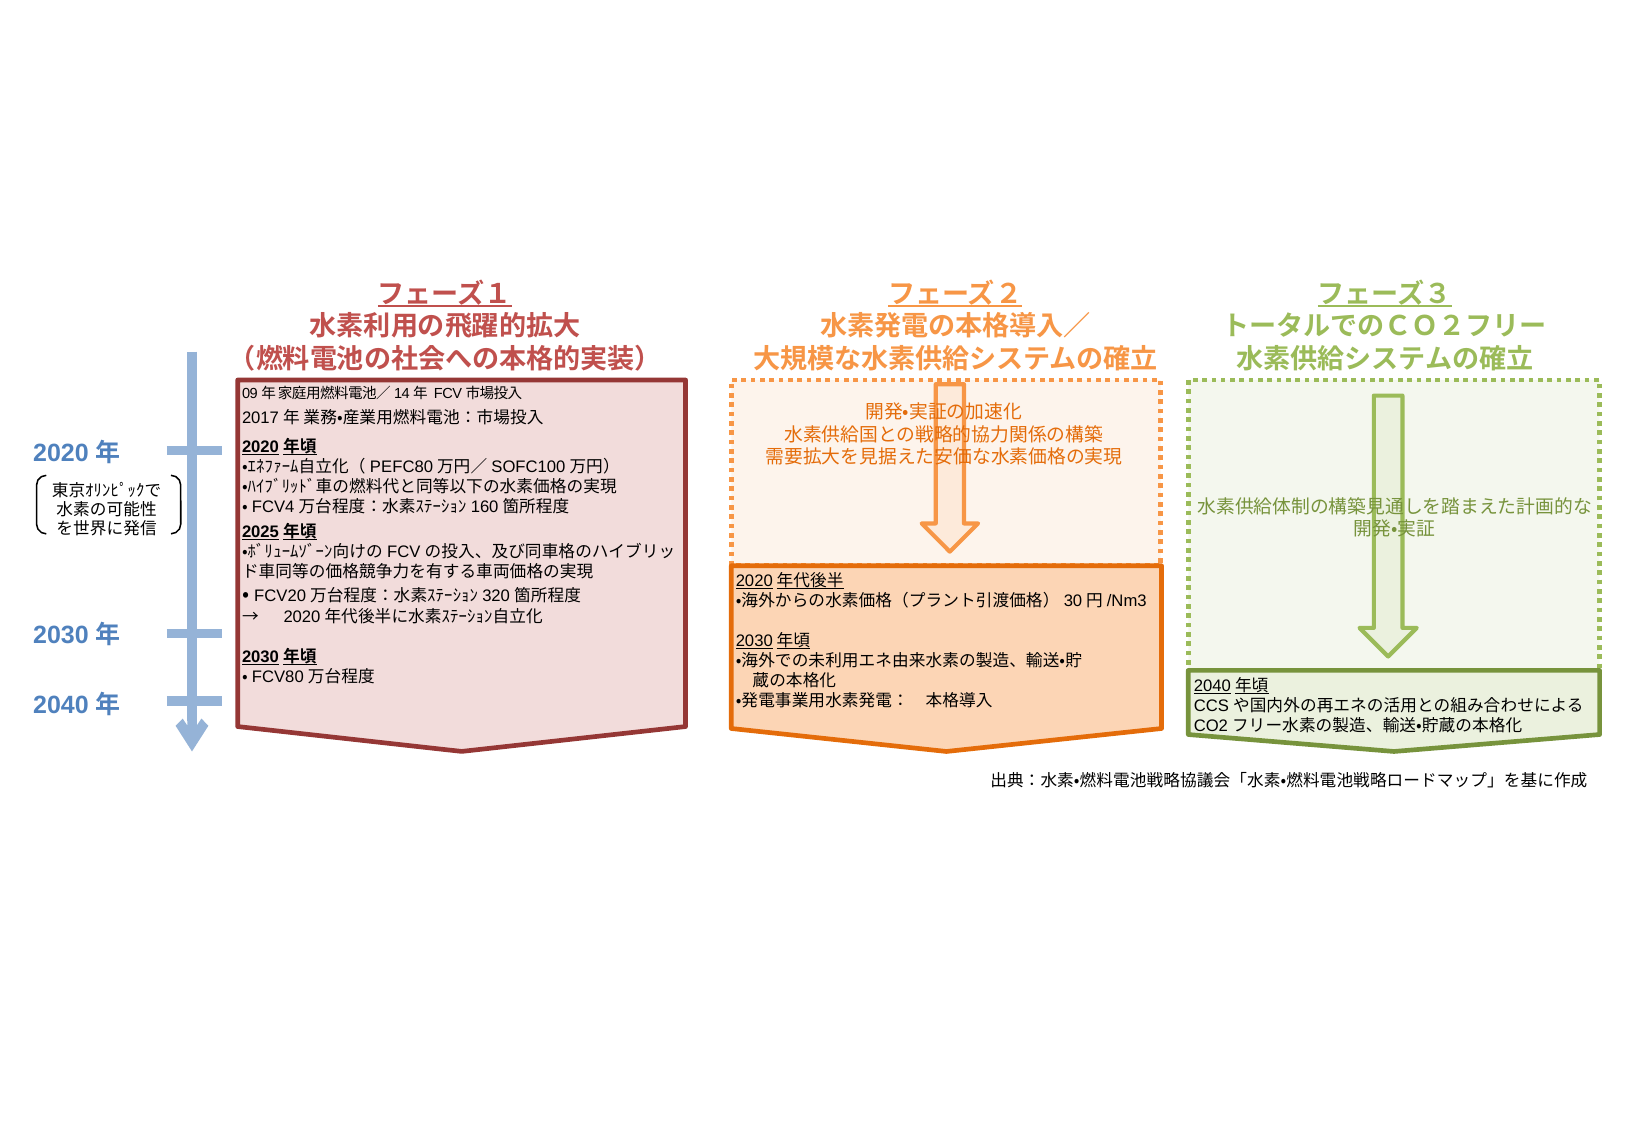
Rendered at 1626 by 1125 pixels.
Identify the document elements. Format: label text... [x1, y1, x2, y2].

text_box [919, 474, 981, 554]
text_box 2040年頃 CCSや国内外の再エネの活用との組み合わせによる CO2フリー水素の製造、輸送・貯蔵の本格化 [1186, 668, 1602, 754]
text_box 出典：水素・燃料電池戦略協議会「水素・燃料電池戦略ロードマップ」を基に作成 [943, 765, 1600, 795]
text_box [1186, 545, 1602, 668]
text_box [35, 474, 182, 535]
text_box [933, 382, 967, 394]
text_box [1371, 393, 1405, 488]
text_box 2020年代後半 ・海外からの水素価格（プラント引渡価格）30円/Nm3 2030年頃 ・海外での未利用エネ由来水素の製造、輸送・貯 蔵の本格化 ・発電事業用水素発電： 本格導入 [729, 563, 1164, 754]
text_box 水素供給体制の構築見通しを踏まえた計画的な開発・実証 [1179, 488, 1610, 545]
text_box 2030年 [21, 613, 132, 655]
text_box 2020年 [21, 430, 132, 472]
text_box フェーズ１ 水素利用の飛躍的拡大 （燃料電池の社会への本格的実装） [204, 270, 686, 380]
text_box 2040年 [21, 682, 132, 724]
text_box [729, 380, 1163, 563]
text_box [1186, 380, 1602, 488]
text_box フェーズ２ 水素発電の本格導入／ 大規模な水素供給システムの確立 [731, 270, 1170, 380]
text_box フェーズ３ トータルでのＣＯ２フリー 水素供給システムの確立 [1170, 270, 1600, 380]
text_box 東京ｵﾘﾝﾋﾟｯｸで 水素の可能性 を世界に発信 [40, 534, 173, 543]
text_box [1357, 545, 1419, 659]
text_box 開発・実証の加速化 水素供給国との戦略的協力関係の構築 需要拡大を見据えた安価な水素価格の実現 [754, 394, 1133, 474]
text_box 09年 家庭用燃料電池／14年 FCV市場投入 2017年 業務・産業用燃料電池：市場投入 2020年頃 ・ｴﾈﾌｧｰﾑ自立化（PEFC80万円／SOFC100万円） ・ﾊｲﾌﾞﾘｯﾄﾞ車の燃料代と同等以下の水素価格の実現 ・FCV4万台程度：水素ｽﾃｰｼｮﾝ160箇所程度 2025年頃 ・ﾎﾞﾘｭｰﾑｿﾞｰﾝ向けのFCVの投入、及び同車格のハイブリッド車同等の価格競争力を有する車両価格の実現 ・FCV20万台程度：水素ｽﾃｰｼｮﾝ320箇所程度 → 2020年代後半に水素ｽﾃｰｼｮﾝ自立化 2030年頃 ・FCV80万台程度 [235, 377, 688, 754]
